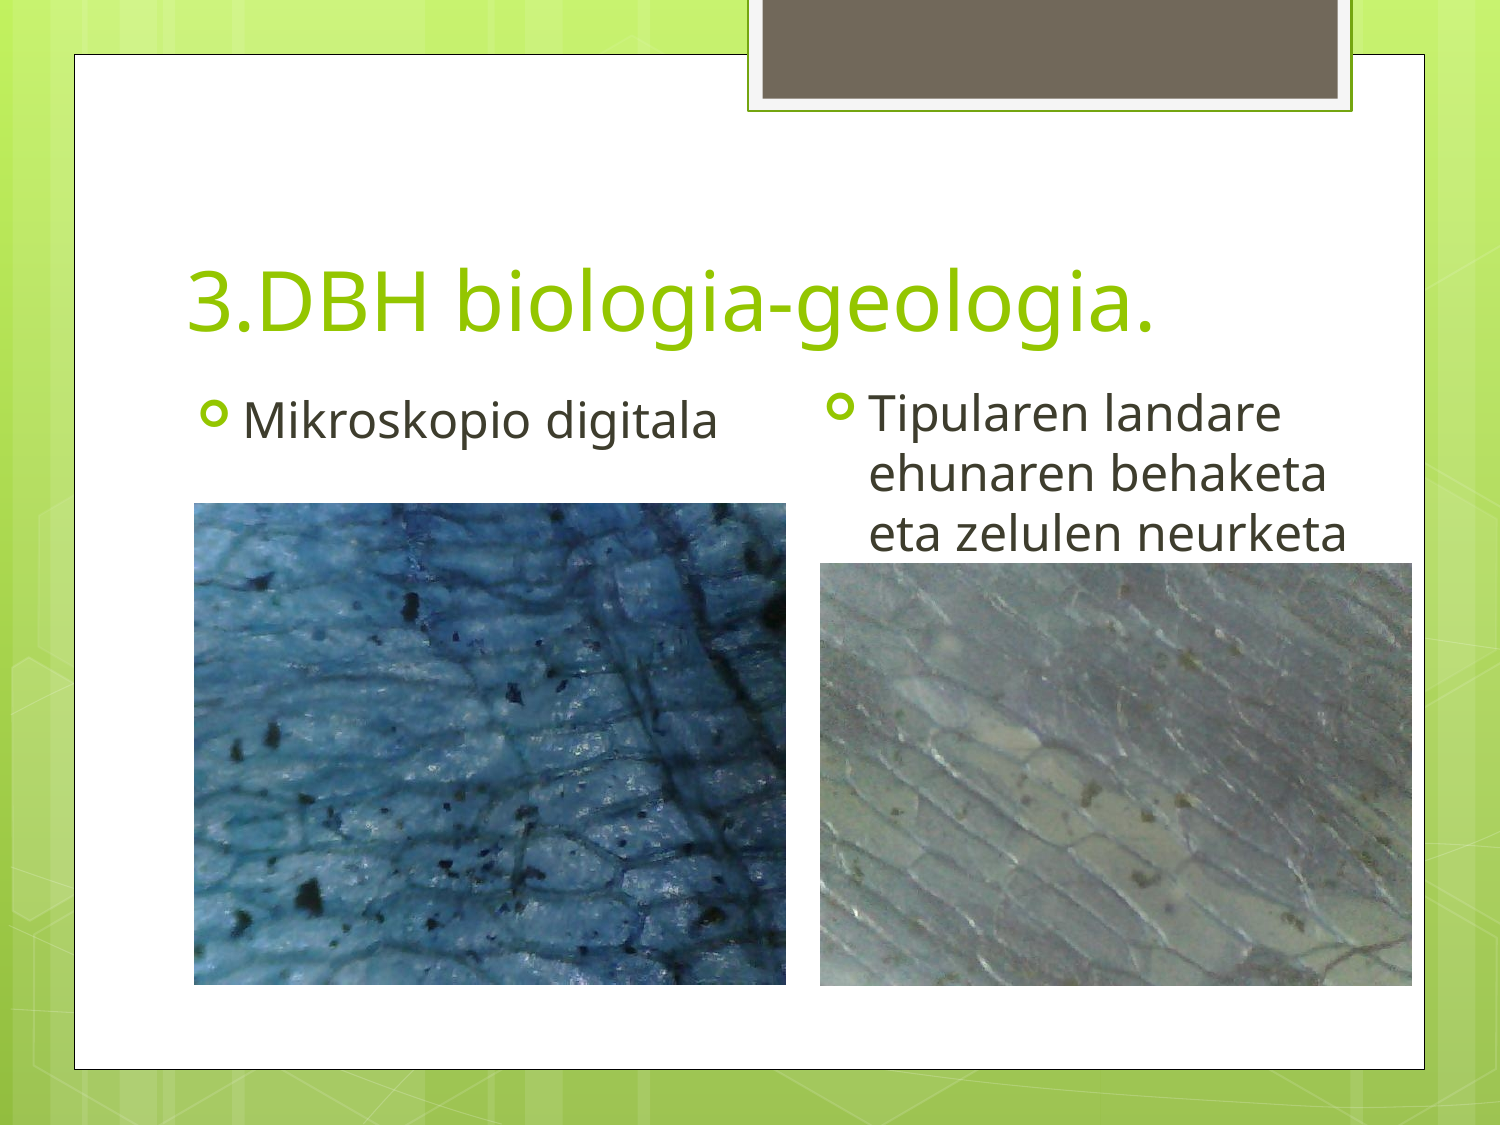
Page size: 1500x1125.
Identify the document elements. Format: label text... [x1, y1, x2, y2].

picture [820, 563, 1412, 986]
title 3.DBH biologia-geologia. [171, 168, 1324, 357]
list Tipularen landare ehunaren behaketa eta zelulen neurketa [797, 373, 1424, 646]
list Mikroskopio digitala [171, 381, 1283, 1021]
picture [194, 503, 786, 985]
